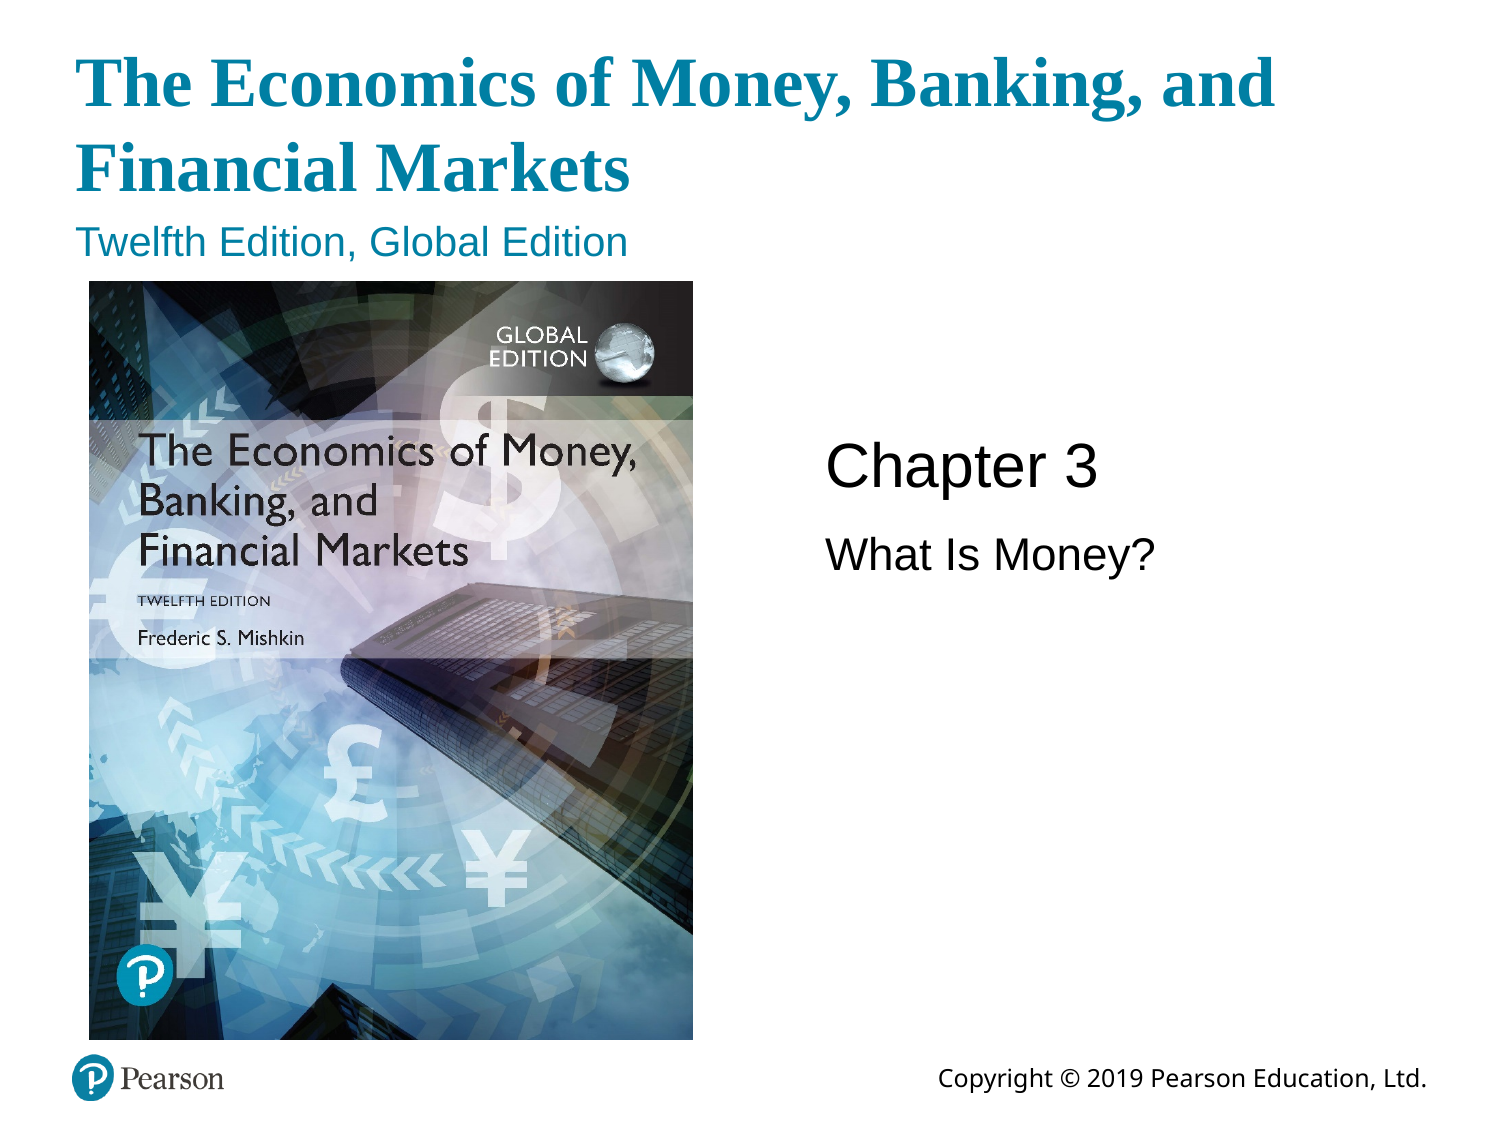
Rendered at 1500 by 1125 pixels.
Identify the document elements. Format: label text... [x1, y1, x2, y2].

title The Economics of Money, Banking, and Financial Markets [75, 35, 1425, 200]
list Chapter 3 [825, 299, 1425, 500]
picture [99, 1054, 224, 1101]
list What Is Money? [825, 525, 1425, 1005]
picture [72, 1054, 89, 1072]
list Copyright © 2019 Pearson Education, Ltd. [303, 1054, 1429, 1100]
picture [72, 1087, 83, 1101]
picture [89, 281, 693, 1041]
list Twelfth Edition, Global Edition [75, 214, 1425, 263]
picture [81, 1064, 107, 1089]
